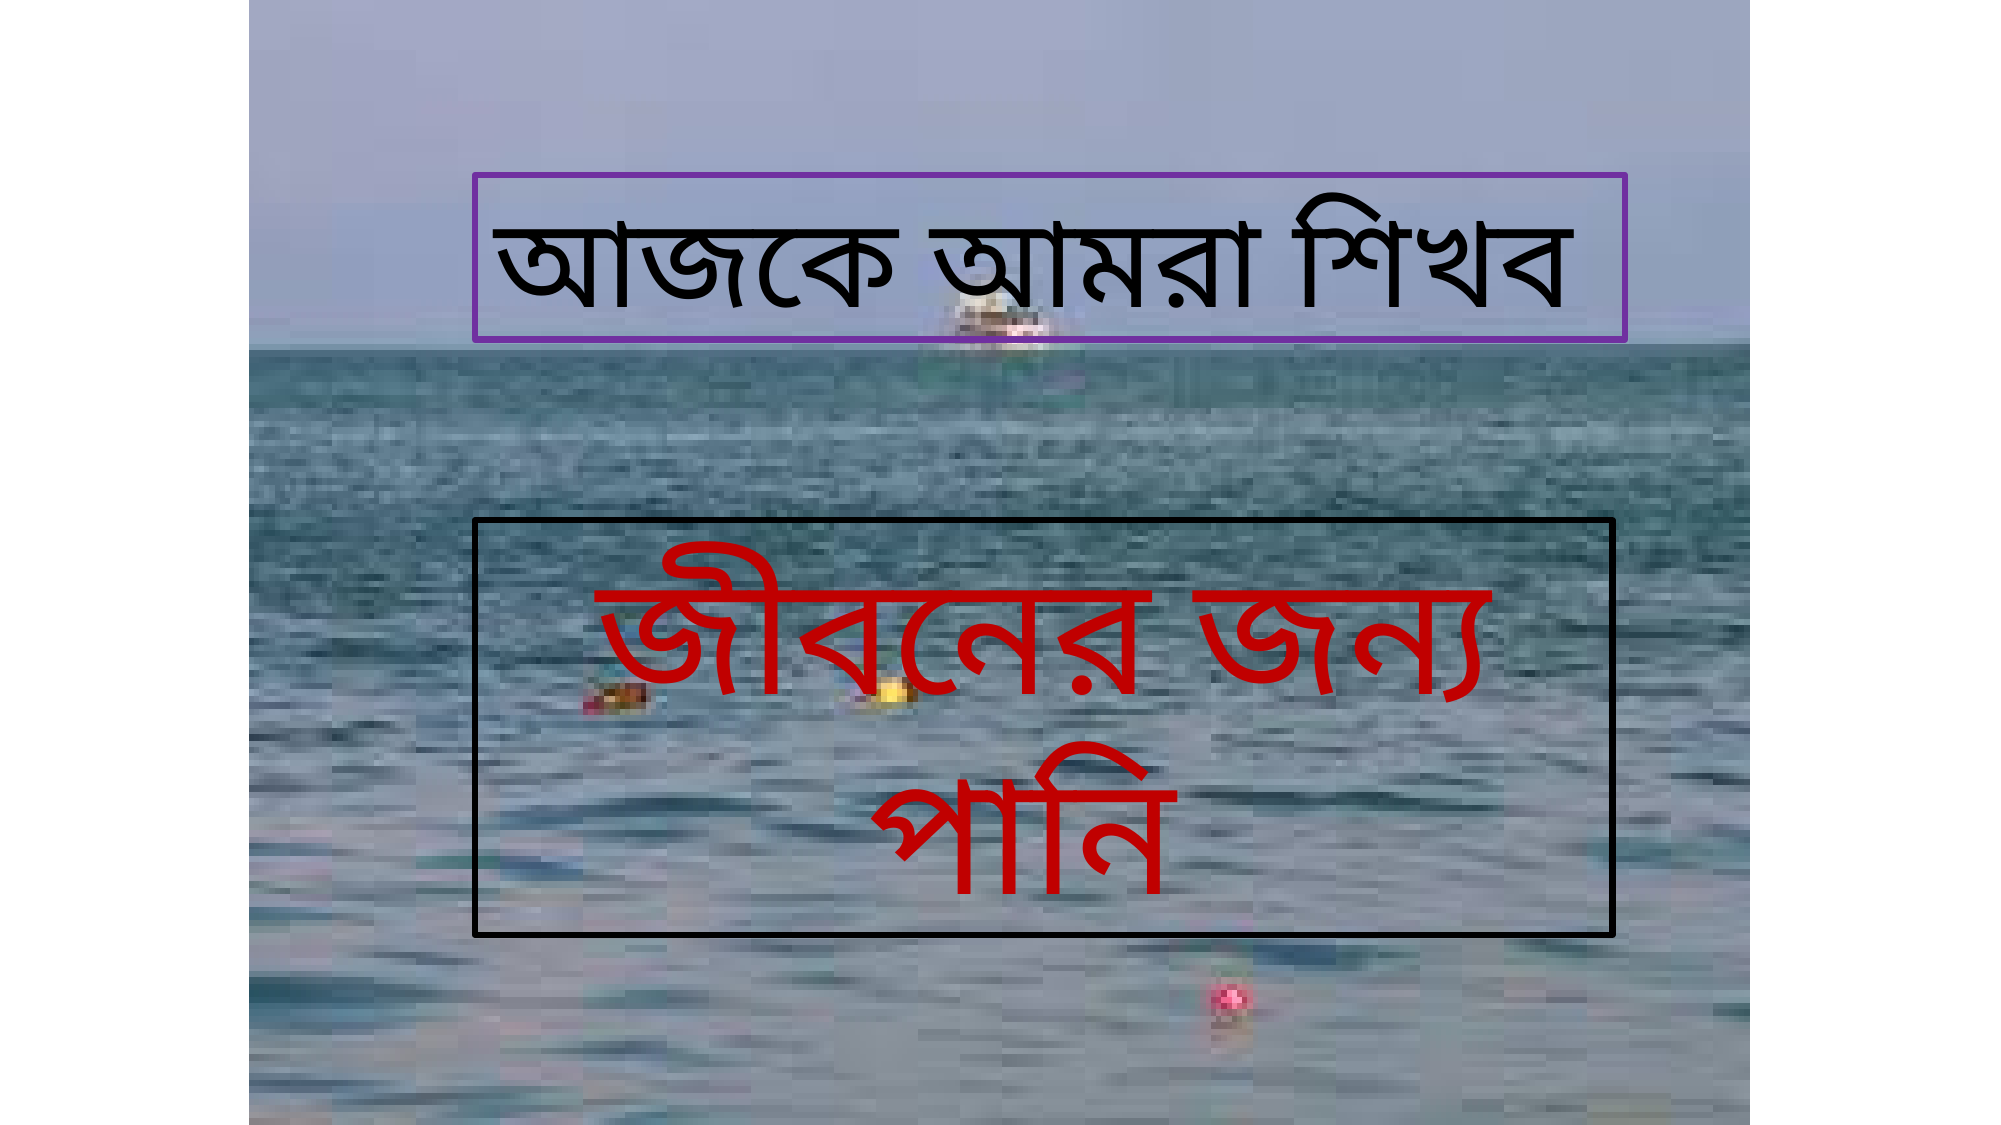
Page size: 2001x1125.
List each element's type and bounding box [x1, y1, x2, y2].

picture [249, 0, 1750, 1125]
